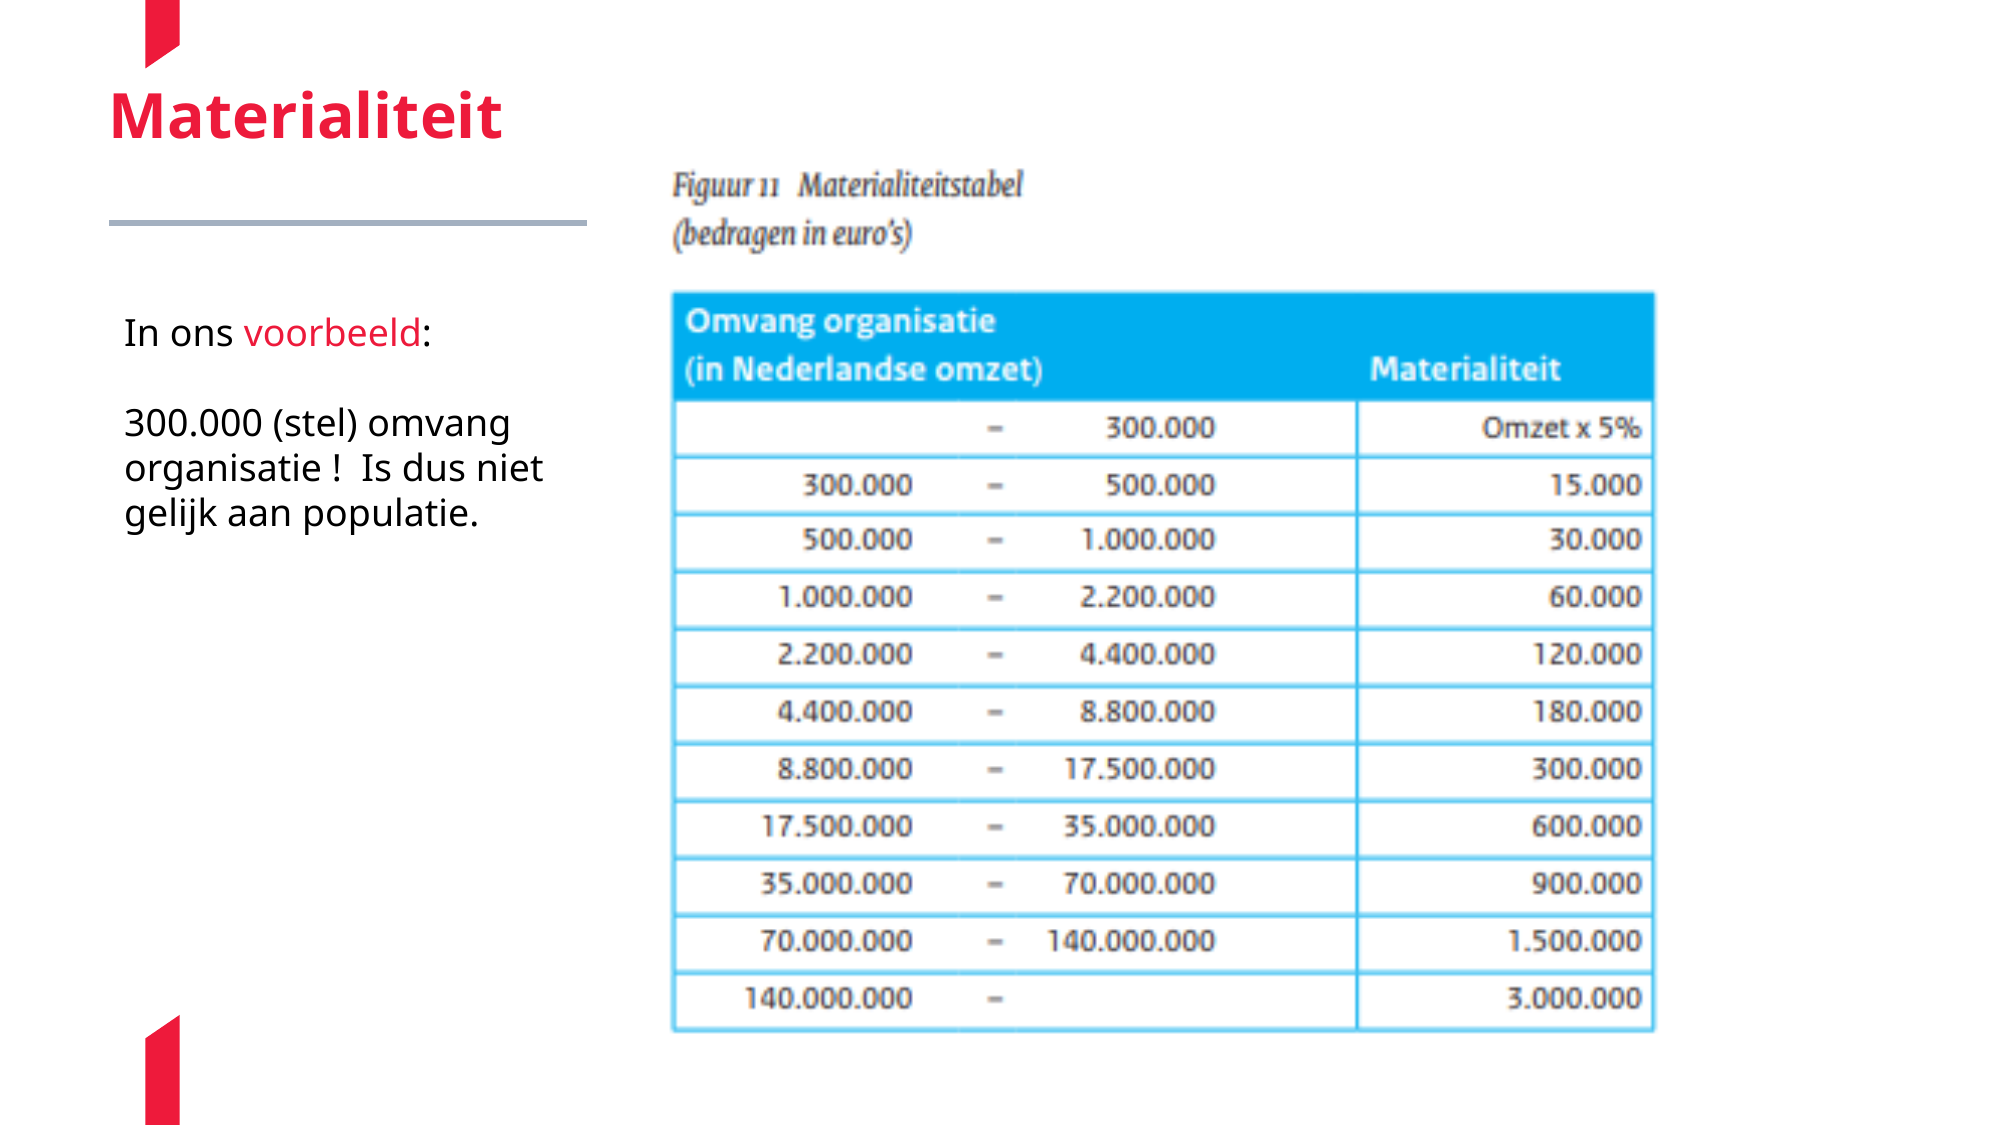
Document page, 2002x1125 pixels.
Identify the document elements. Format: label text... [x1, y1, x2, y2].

picture [586, 136, 1957, 1079]
title Materialiteit [108, 76, 1893, 164]
text_box In ons voorbeeld: 300.000 (stel) omvang organisatie ! Is dus niet gelijk aan populatie. [109, 301, 580, 587]
